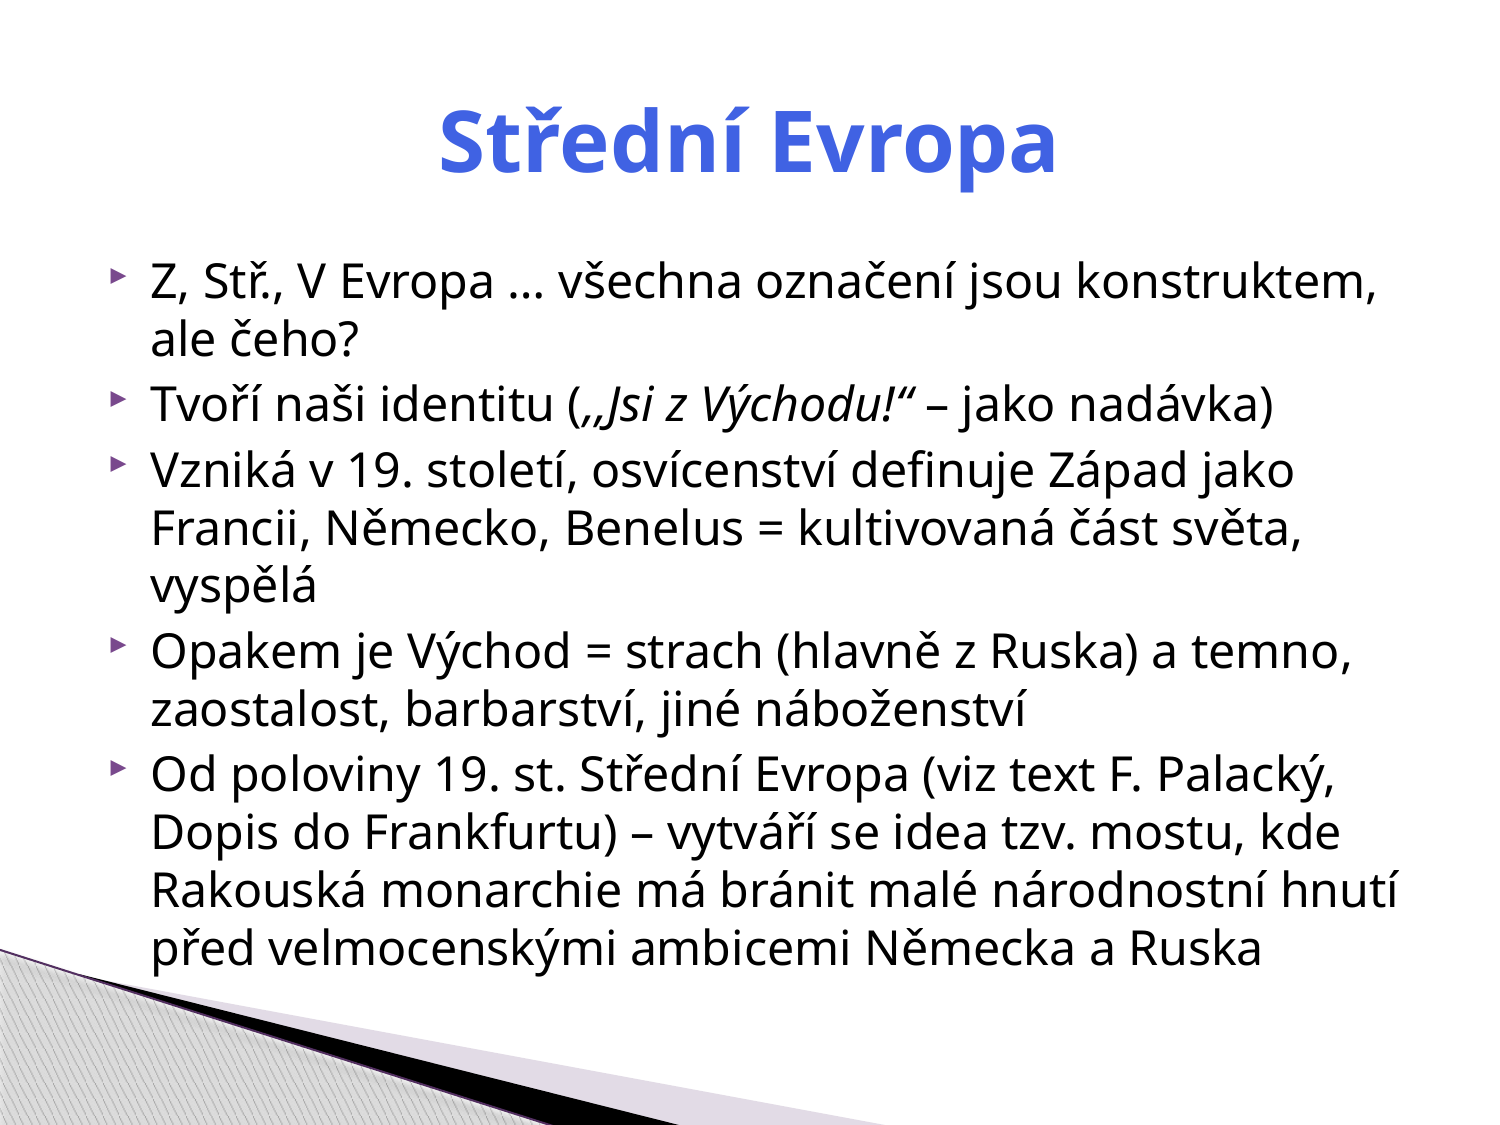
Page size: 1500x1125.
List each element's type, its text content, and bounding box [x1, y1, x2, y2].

list Z, Stř., V Evropa … všechna označení jsou konstruktem, ale čeho? Tvoří naši identitu (,,Jsi z Východu!“ – jako nadávka) Vzniká v 19. století, osvícenství definuje Západ jako Francii, Německo, Benelus = kultivovaná část světa, vyspělá Opakem je Východ = strach (hlavně z Ruska) a temno, zaostalost, barbarství, jiné náboženství Od poloviny 19. st. Střední Evropa (viz text F. Palacký, Dopis do Frankfurtu) – vytváří se idea tzv. mostu, kde Rakouská monarchie má bránit malé národnostní hnutí před velmocenskými ambicemi Německa a Ruska [75, 243, 1425, 986]
title Střední Evropa [75, 45, 1425, 233]
